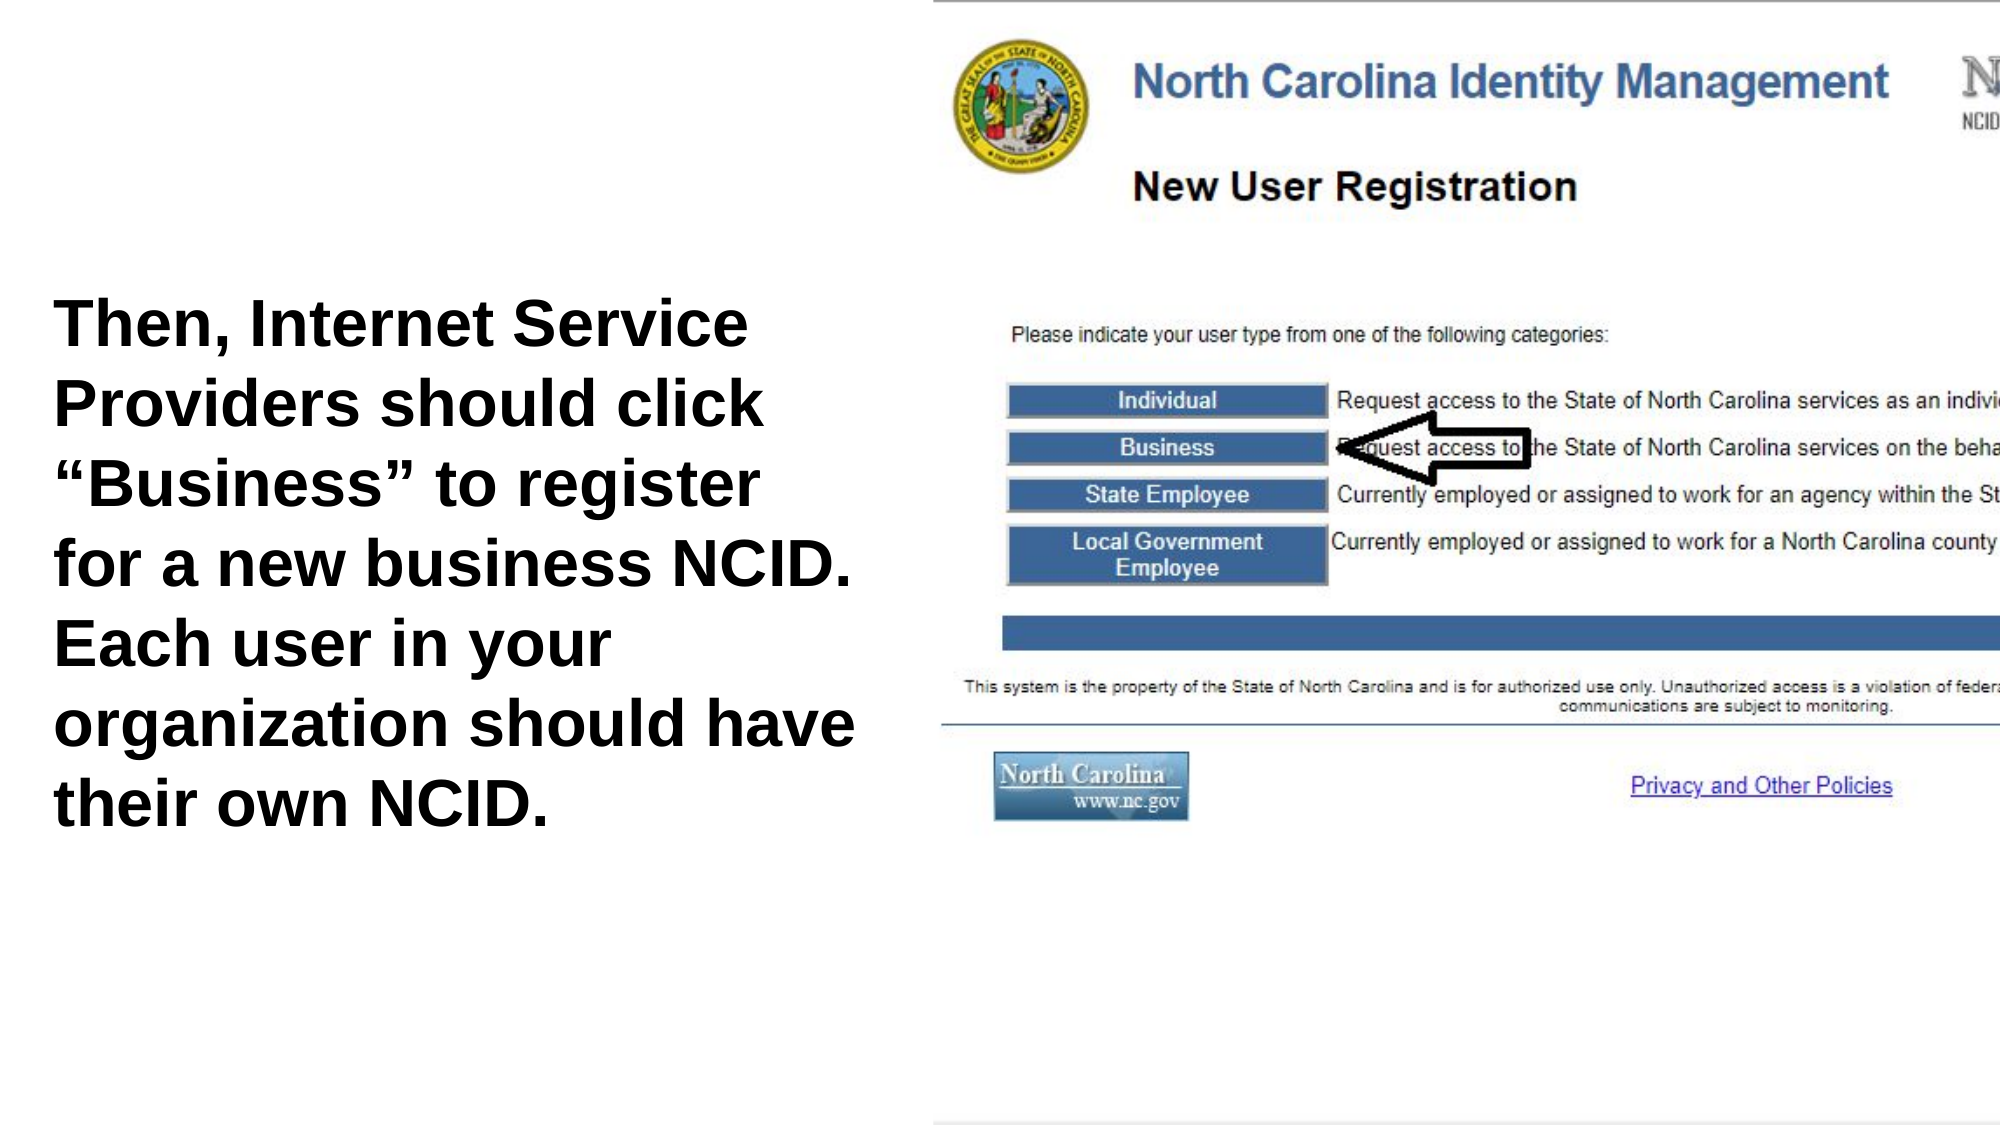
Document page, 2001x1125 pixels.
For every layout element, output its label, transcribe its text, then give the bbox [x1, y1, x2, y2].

picture [933, 0, 2000, 1125]
text_box Then, Internet Service Providers should click “Business” to register for a new business NCID. Each user in your organization should have their own NCID. [39, 272, 913, 847]
